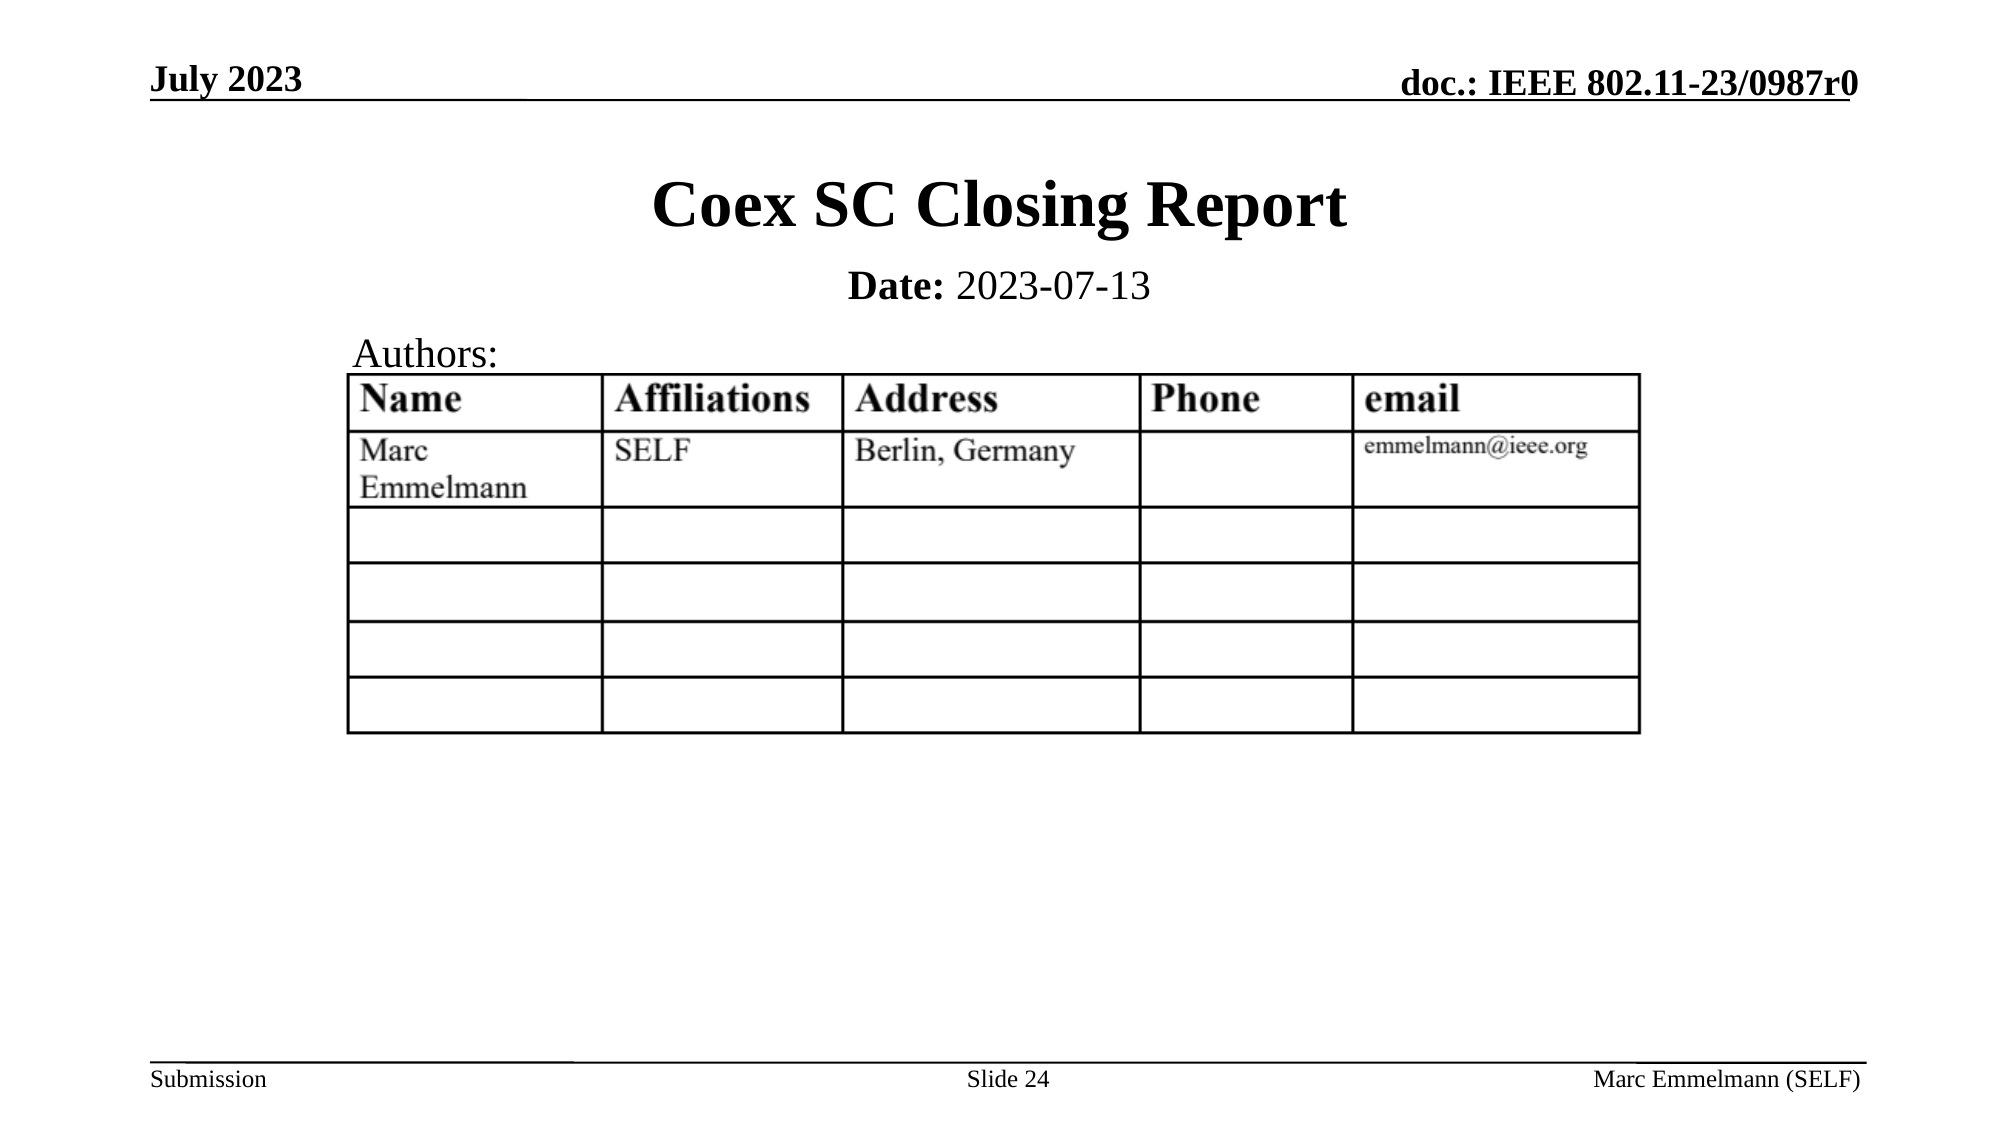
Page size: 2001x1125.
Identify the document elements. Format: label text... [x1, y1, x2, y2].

slide_number Slide 24 [950, 1061, 1067, 1123]
title Coex SC Closing Report [362, 112, 1638, 249]
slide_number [149, 54, 528, 100]
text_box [332, 373, 1667, 778]
list Date: 2023-07-13 [362, 249, 1638, 316]
text_box Authors: [337, 318, 575, 371]
footer Marc Emmelmann (SELF) [1361, 1061, 1862, 1093]
